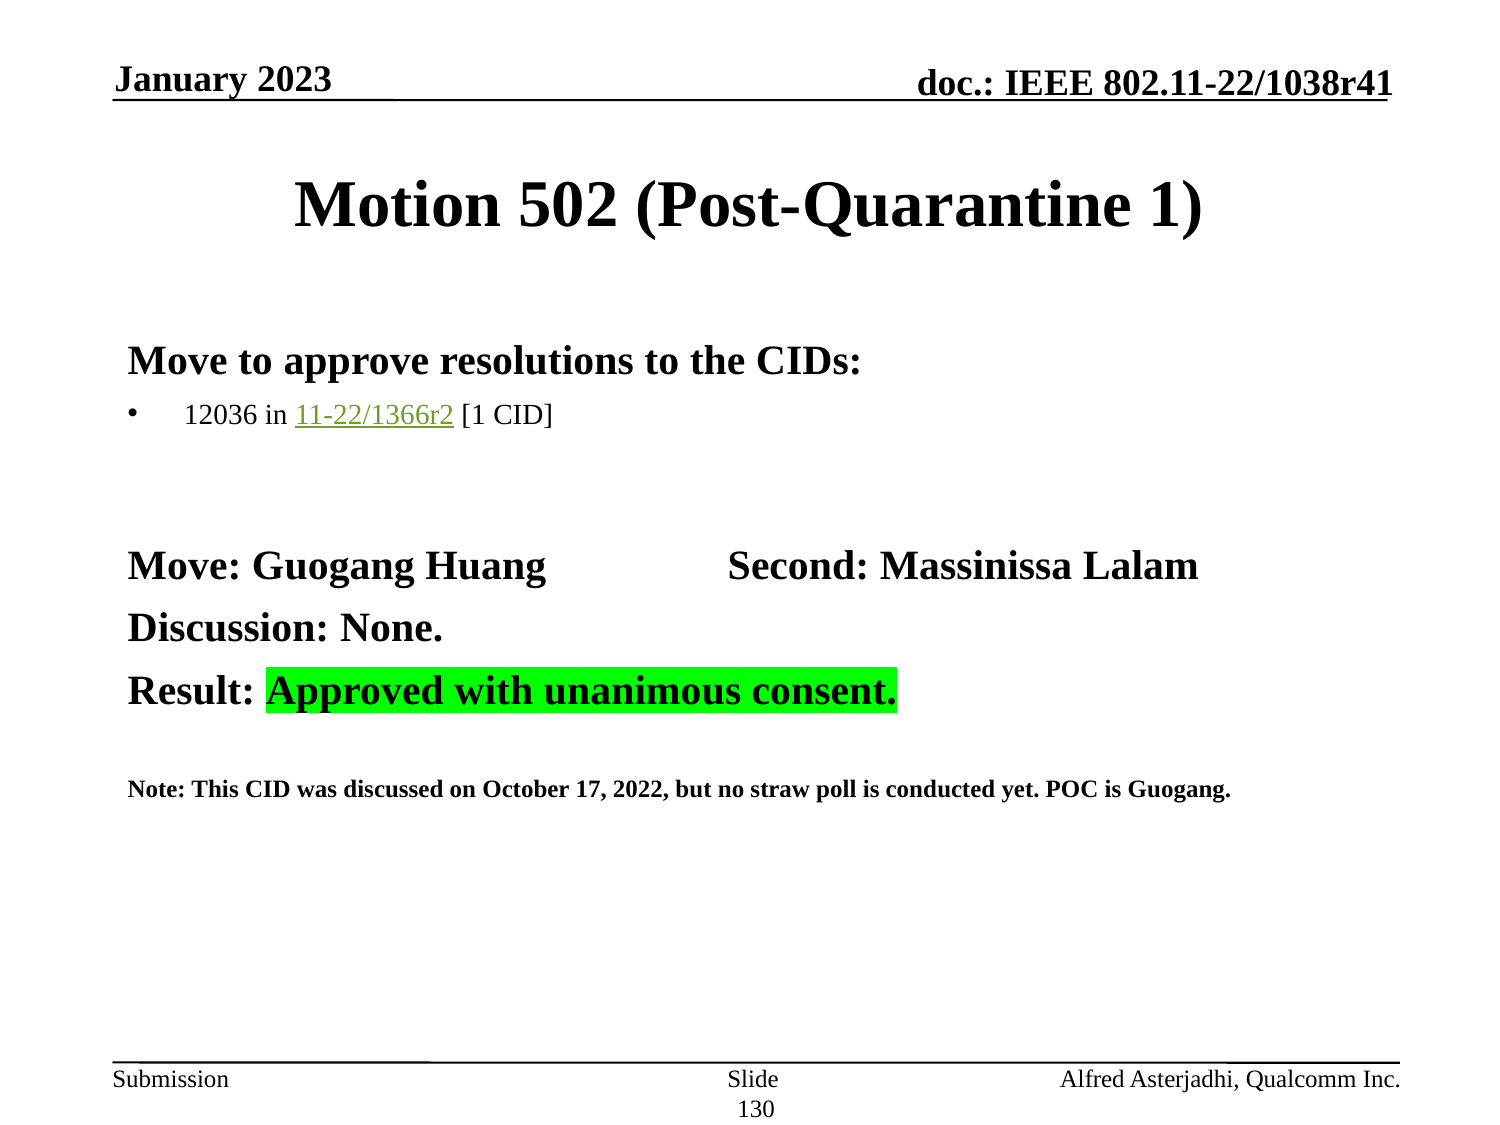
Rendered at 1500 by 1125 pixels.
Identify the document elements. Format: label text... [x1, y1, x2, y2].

list Move to approve resolutions to the CIDs: 12036 in 11-22/1366r2 [1 CID] Move: Guogang Huang Second: Massinissa Lalam Discussion: None. Result: Approved with unanimous consent. Note: This CID was discussed on October 17, 2022, but no straw poll is conducted yet. POC is Guogang. [112, 324, 1388, 1000]
slide_number Slide 130 [712, 1061, 800, 1123]
footer Alfred Asterjadhi, Qualcomm Inc. [878, 1061, 1402, 1093]
title Motion 502 (Post-Quarantine 1) [112, 112, 1388, 288]
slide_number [114, 54, 423, 100]
